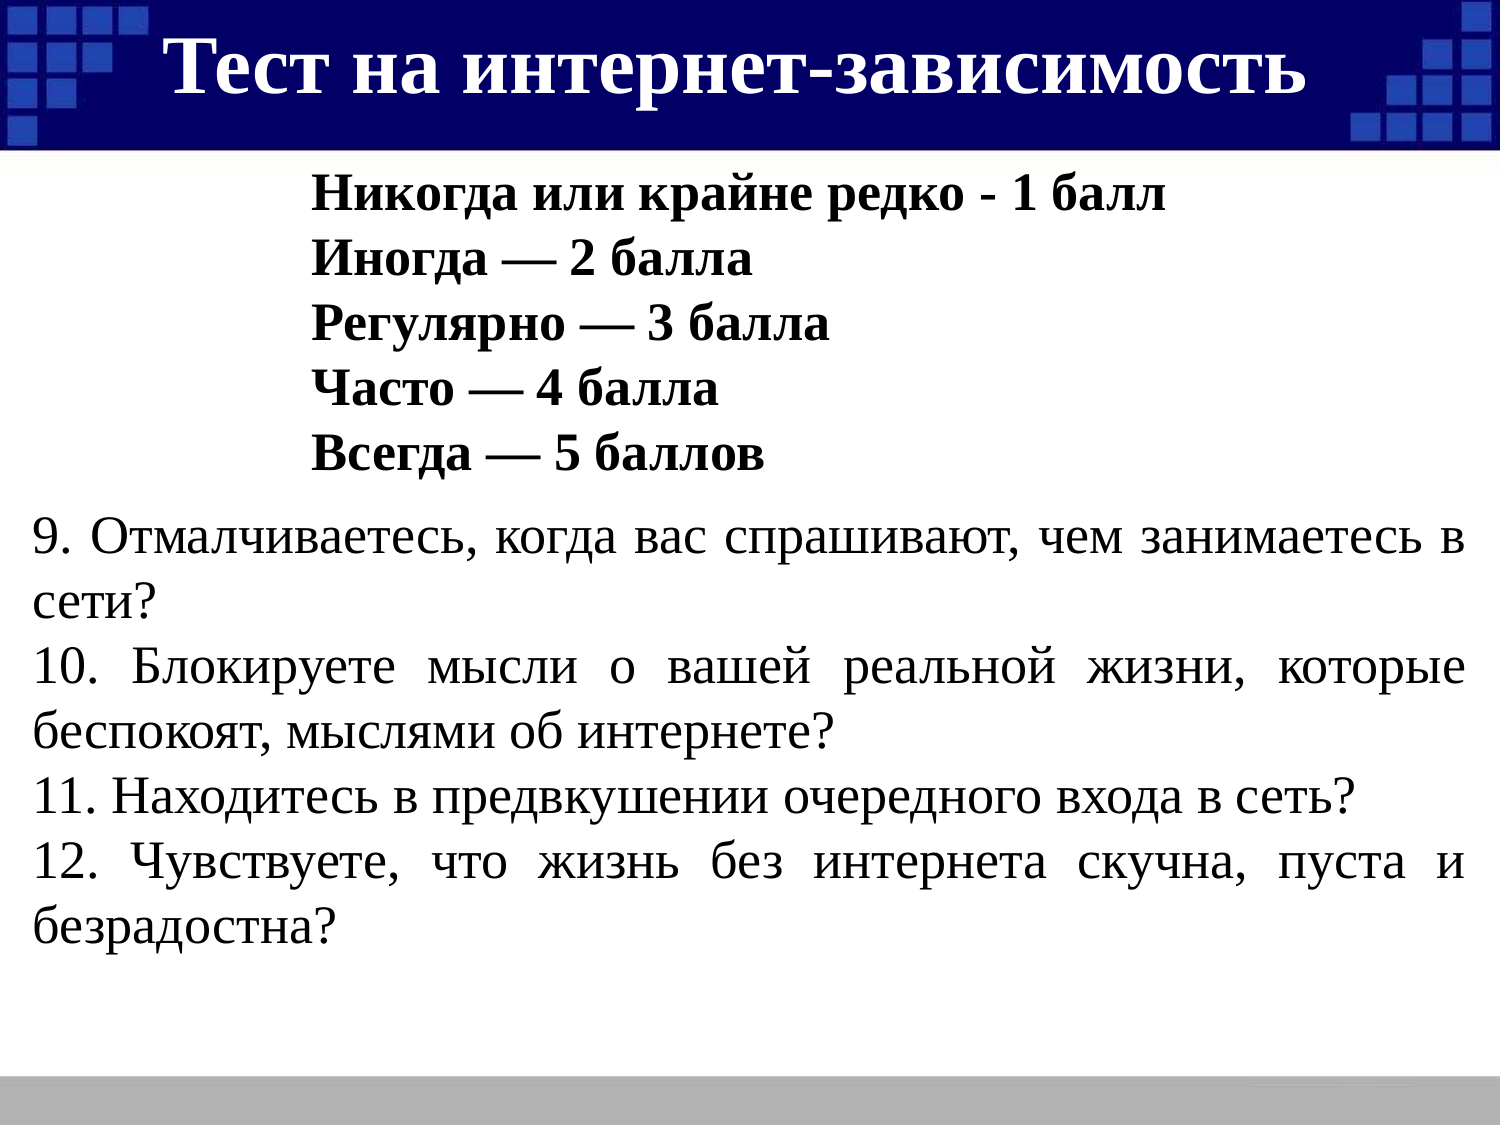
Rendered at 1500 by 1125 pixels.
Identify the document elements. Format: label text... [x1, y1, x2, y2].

text_box 9. Отмалчиваетесь, когда вас спрашивают, чем занимаетесь в сети? 10. Блокируете мысли о вашей реальной жизни, которые беспокоят, мыслями об интернете? 11. Находитесь в предвкушении очередного входа в сеть? 12. Чувствуете, что жизнь без интернета скучна, пуста и безрадостна? [17, 492, 1483, 962]
list Тест на интернет-зависимость [147, 2, 1383, 150]
picture [0, 0, 1500, 1125]
text_box Никогда или крайне редко - 1 балл Иногда — 2 балла Регулярно — 3 балла Часто — 4 балла Всегда — 5 баллов [296, 148, 1204, 489]
